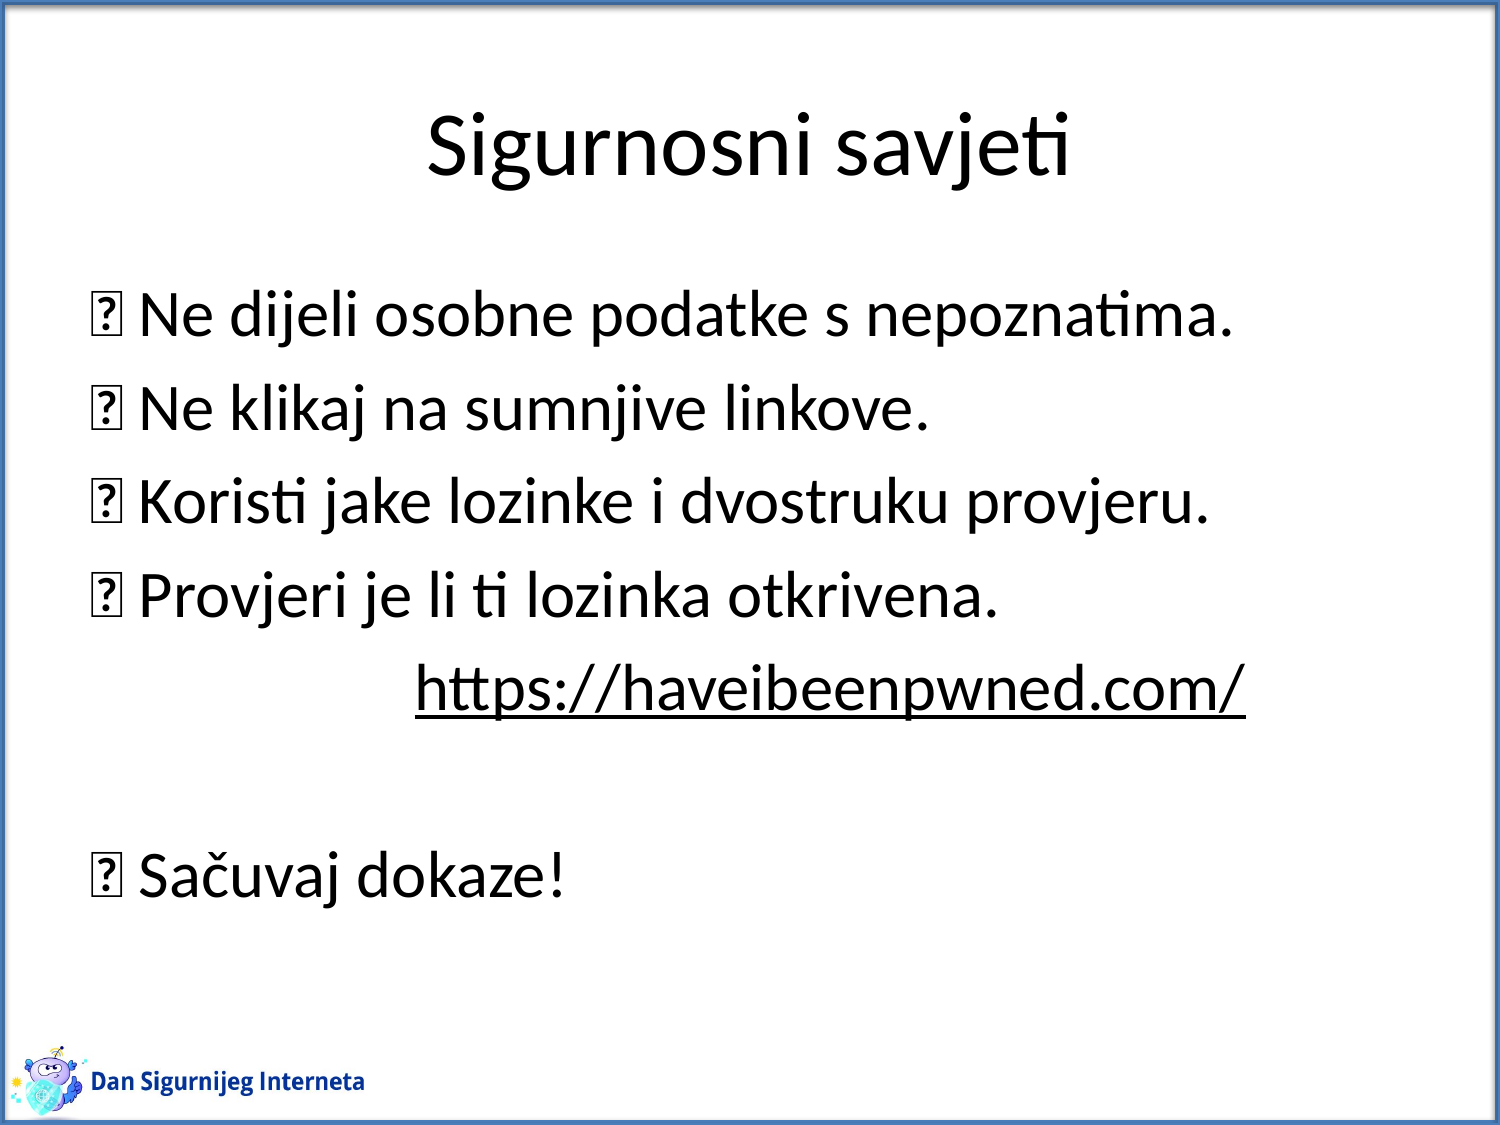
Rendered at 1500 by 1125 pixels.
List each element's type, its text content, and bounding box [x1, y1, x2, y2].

list ✅ Ne dijeli osobne podatke s nepoznatima. ✅ Ne klikaj na sumnjive linkove. ✅ Koristi jake lozinke i dvostruku provjeru. ✅ Provjeri je li ti lozinka otkrivena. https://haveibeenpwned.com/ ✅ Sačuvaj dokaze! [75, 262, 1425, 1096]
picture [5, 1042, 377, 1120]
title Sigurnosni savjeti [75, 45, 1425, 233]
